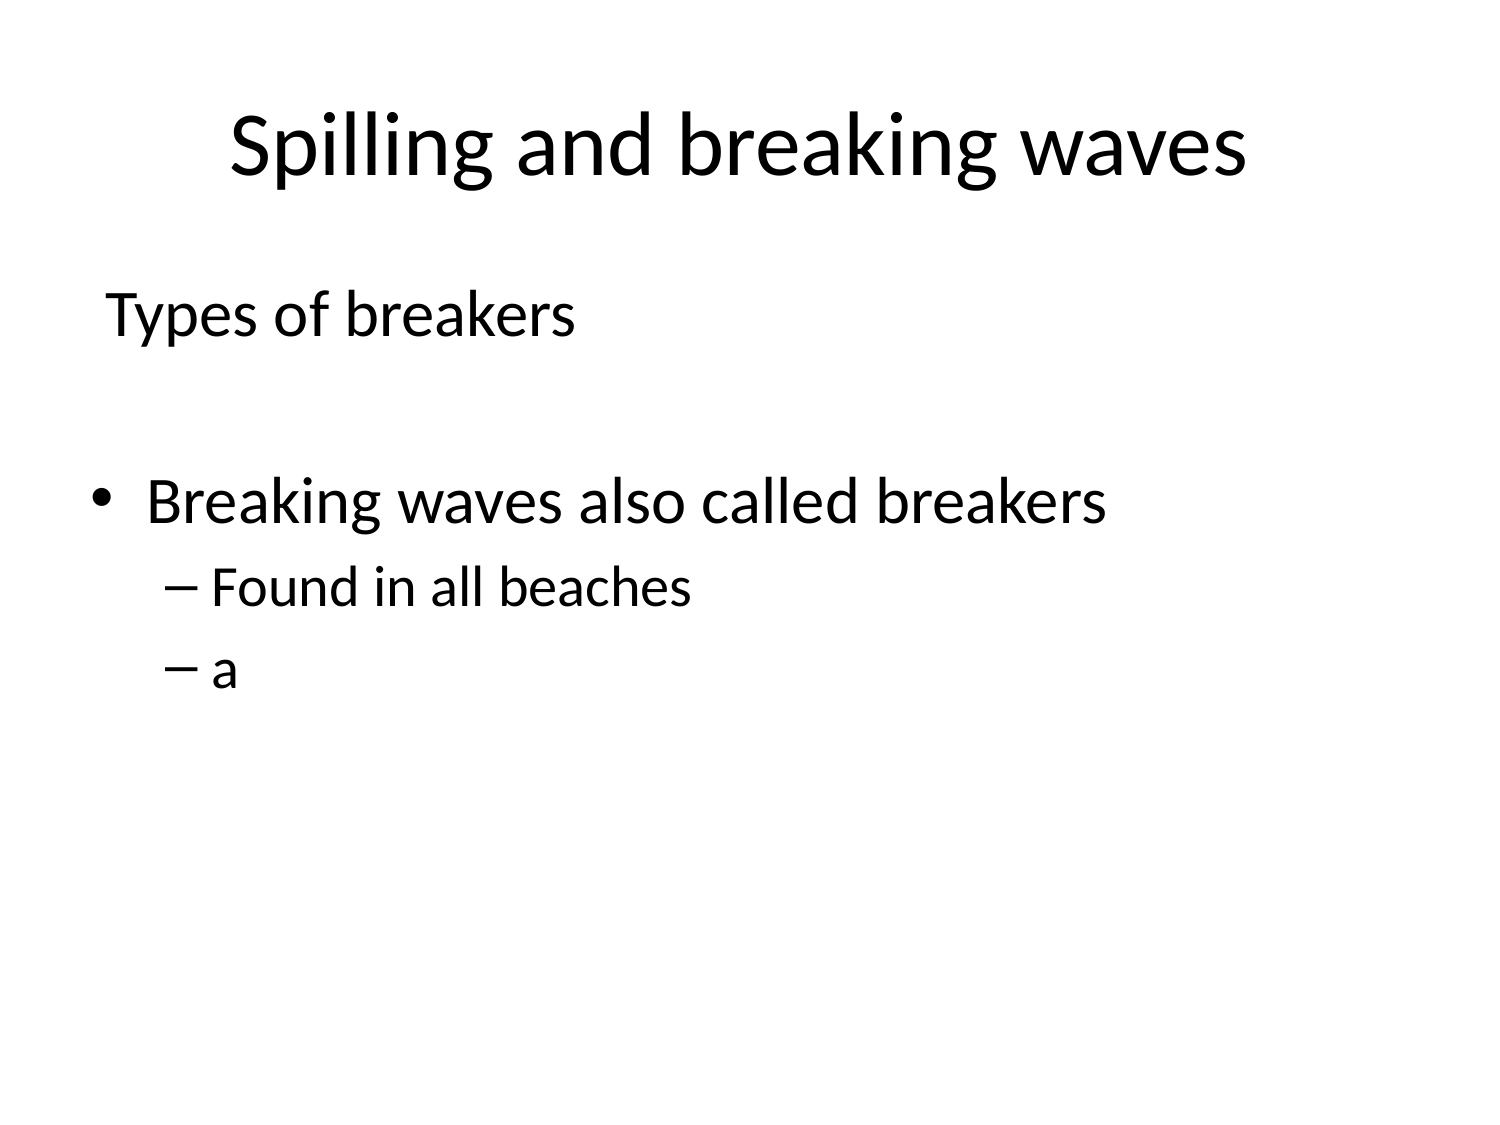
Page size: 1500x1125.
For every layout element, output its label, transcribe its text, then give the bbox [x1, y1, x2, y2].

title Spilling and breaking waves [75, 45, 1425, 233]
list Types of breakers Breaking waves also called breakers Found in all beaches a [75, 262, 1425, 1005]
